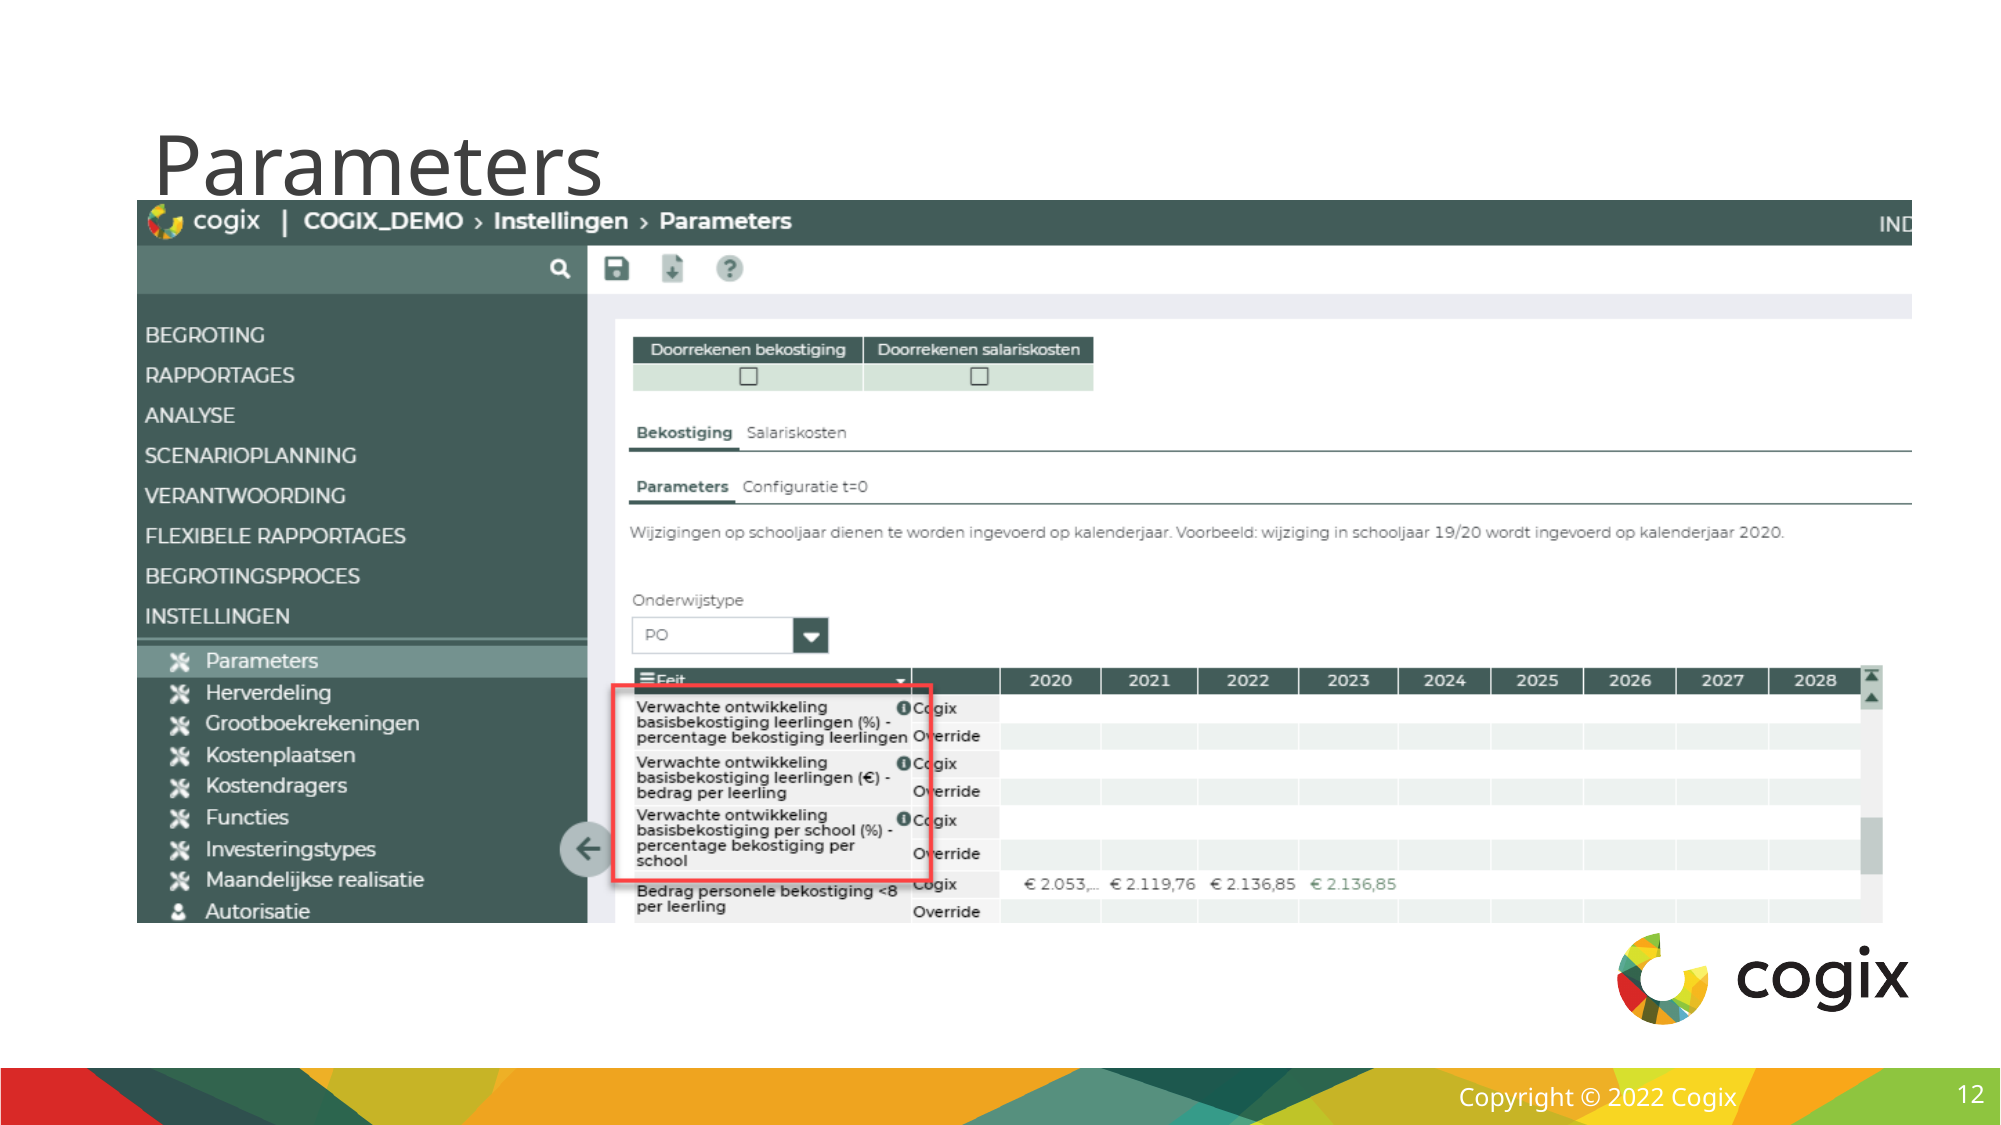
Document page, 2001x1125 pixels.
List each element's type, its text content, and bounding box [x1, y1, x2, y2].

slide_number 12 [1862, 1068, 2000, 1124]
picture [1617, 933, 1909, 1025]
title Parameters [137, 59, 1863, 200]
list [137, 200, 1913, 923]
picture [0, 1068, 2001, 1125]
